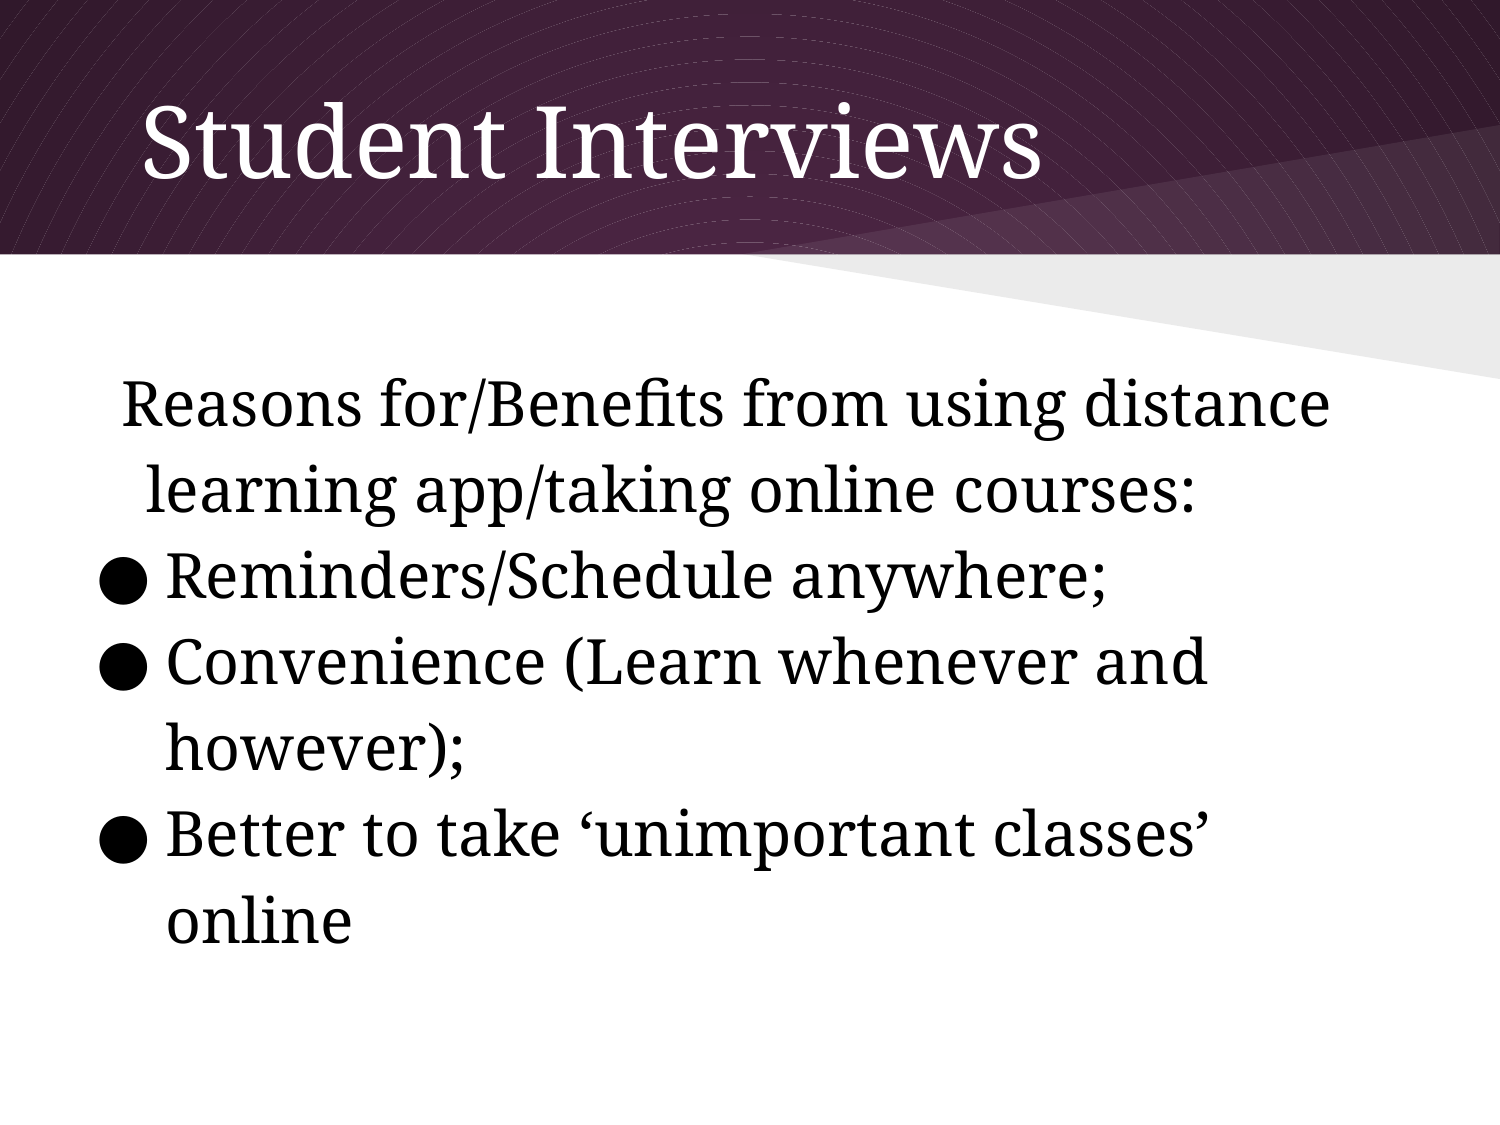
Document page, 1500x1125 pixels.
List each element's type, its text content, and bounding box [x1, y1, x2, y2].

title Student Interviews [75, 45, 1425, 233]
list Reasons for/Benefits from using distance learning app/taking online courses: Reminders/Schedule anywhere; Convenience (Learn whenever and however); Better to take ‘unimportant classes’ online [75, 262, 1425, 1078]
